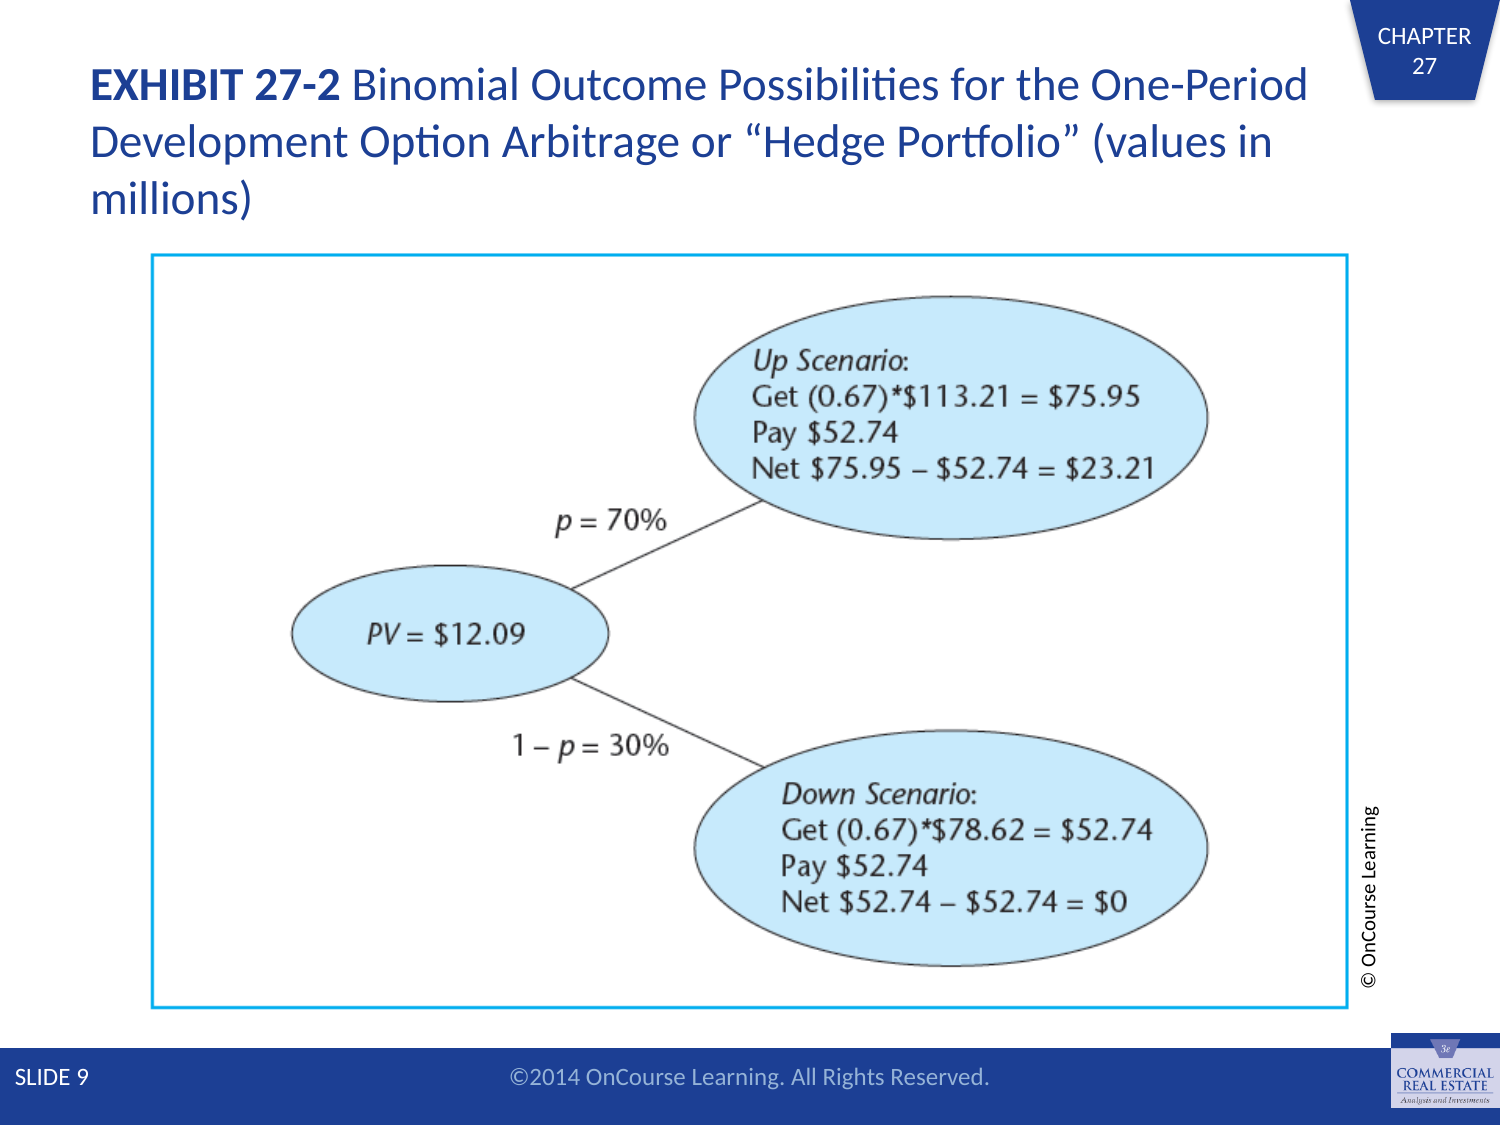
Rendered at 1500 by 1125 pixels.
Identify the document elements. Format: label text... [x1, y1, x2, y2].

title EXHIBIT 27-2 Binomial Outcome Possibilities for the One-Period Development Option Arbitrage or “Hedge Portfolio” (values in millions) [75, 45, 1375, 233]
picture [1391, 1033, 1500, 1108]
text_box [148, 249, 1388, 1011]
slide_number SLIDE 9 [0, 1052, 350, 1113]
